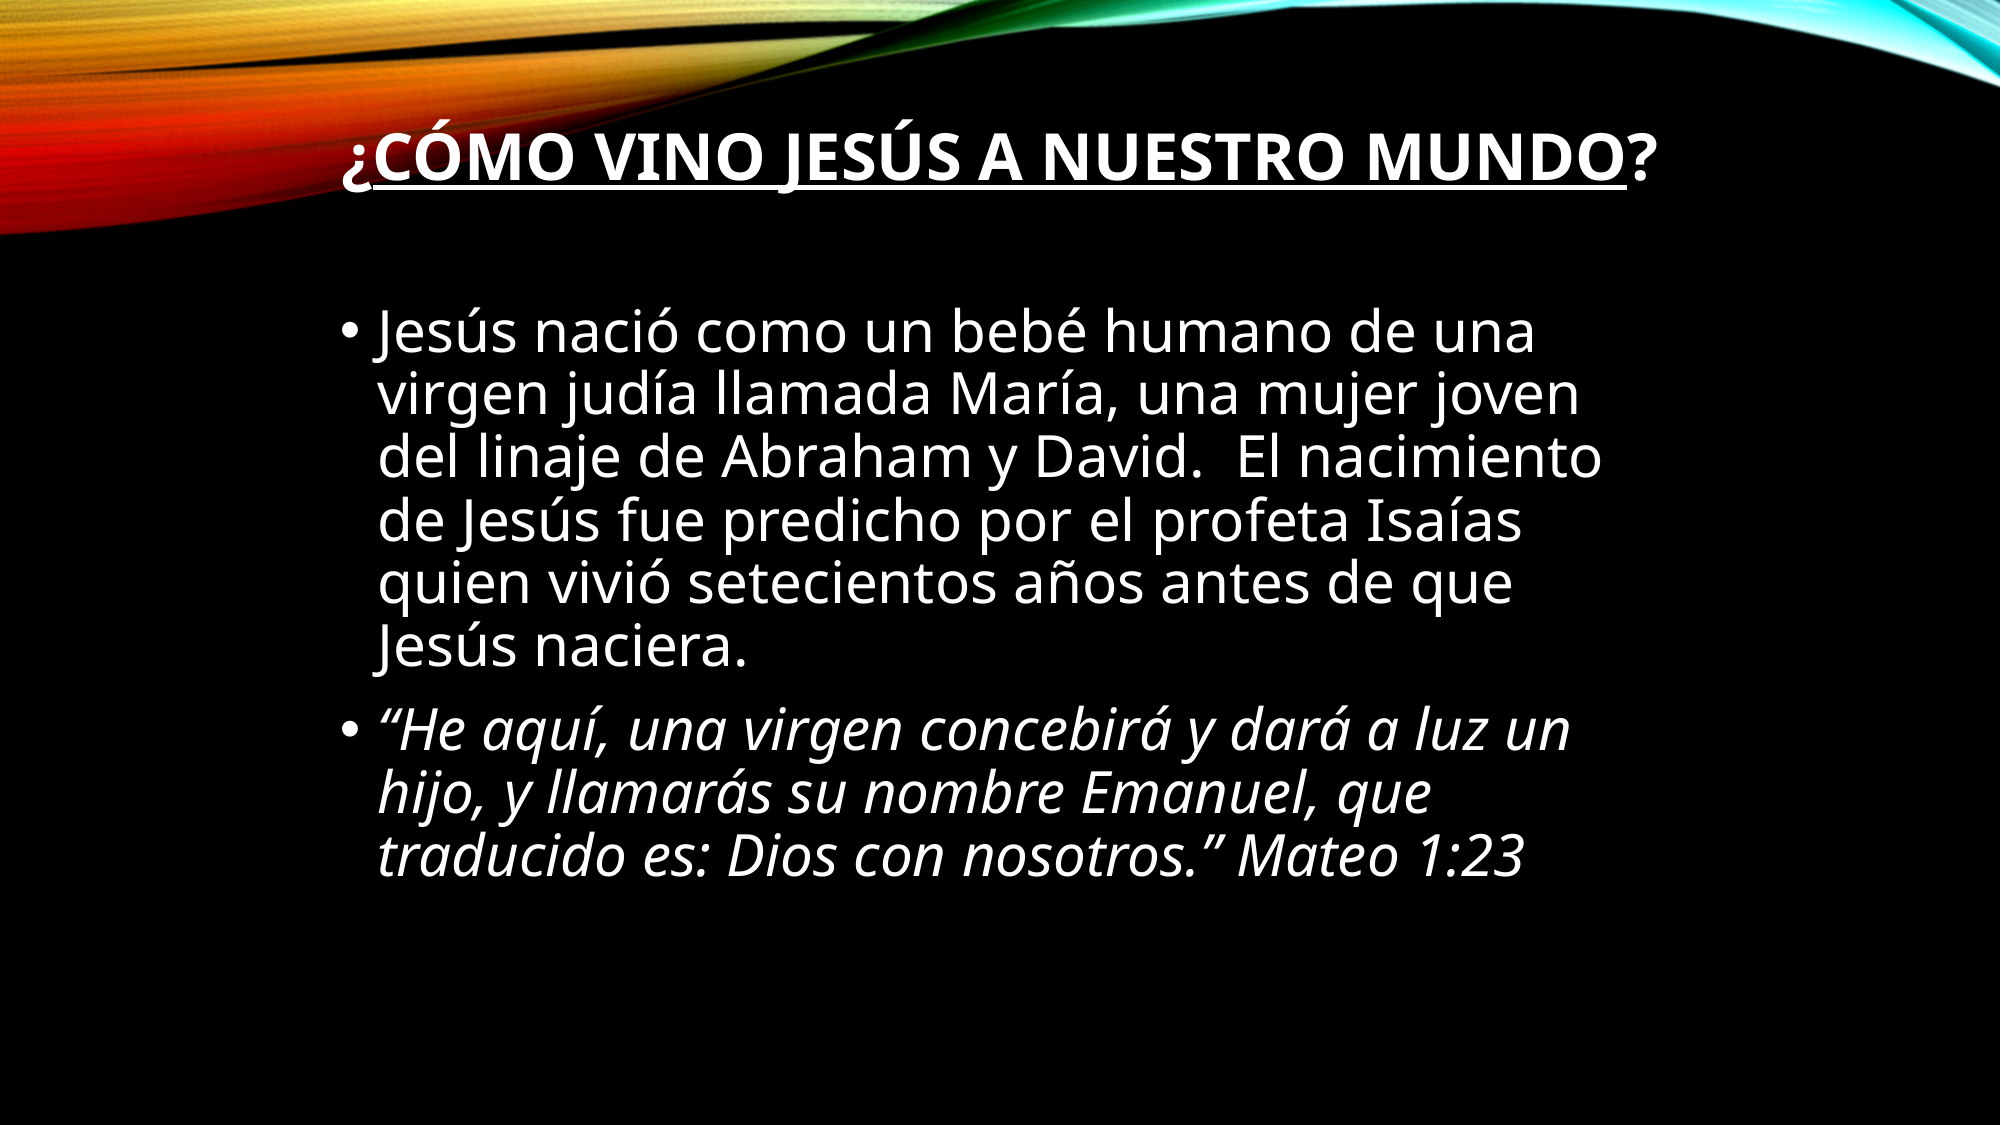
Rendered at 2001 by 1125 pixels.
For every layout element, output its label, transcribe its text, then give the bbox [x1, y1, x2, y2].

picture [0, 0, 2000, 237]
list Jesús nació como un bebé humano de una virgen judía llamada María, una mujer joven del linaje de Abraham y David. El nacimiento de Jesús fue predicho por el profeta Isaías quien vivió setecientos años antes de que Jesús naciera. “He aquí, una virgen concebirá y dará a luz un hijo, y llamarás su nombre Emanuel, que traducido es: Dios con nosotros.” Mateo 1:23 [324, 294, 1675, 1005]
title ¿Cómo vino Jesús a nuestro mundo? [324, 85, 1675, 233]
